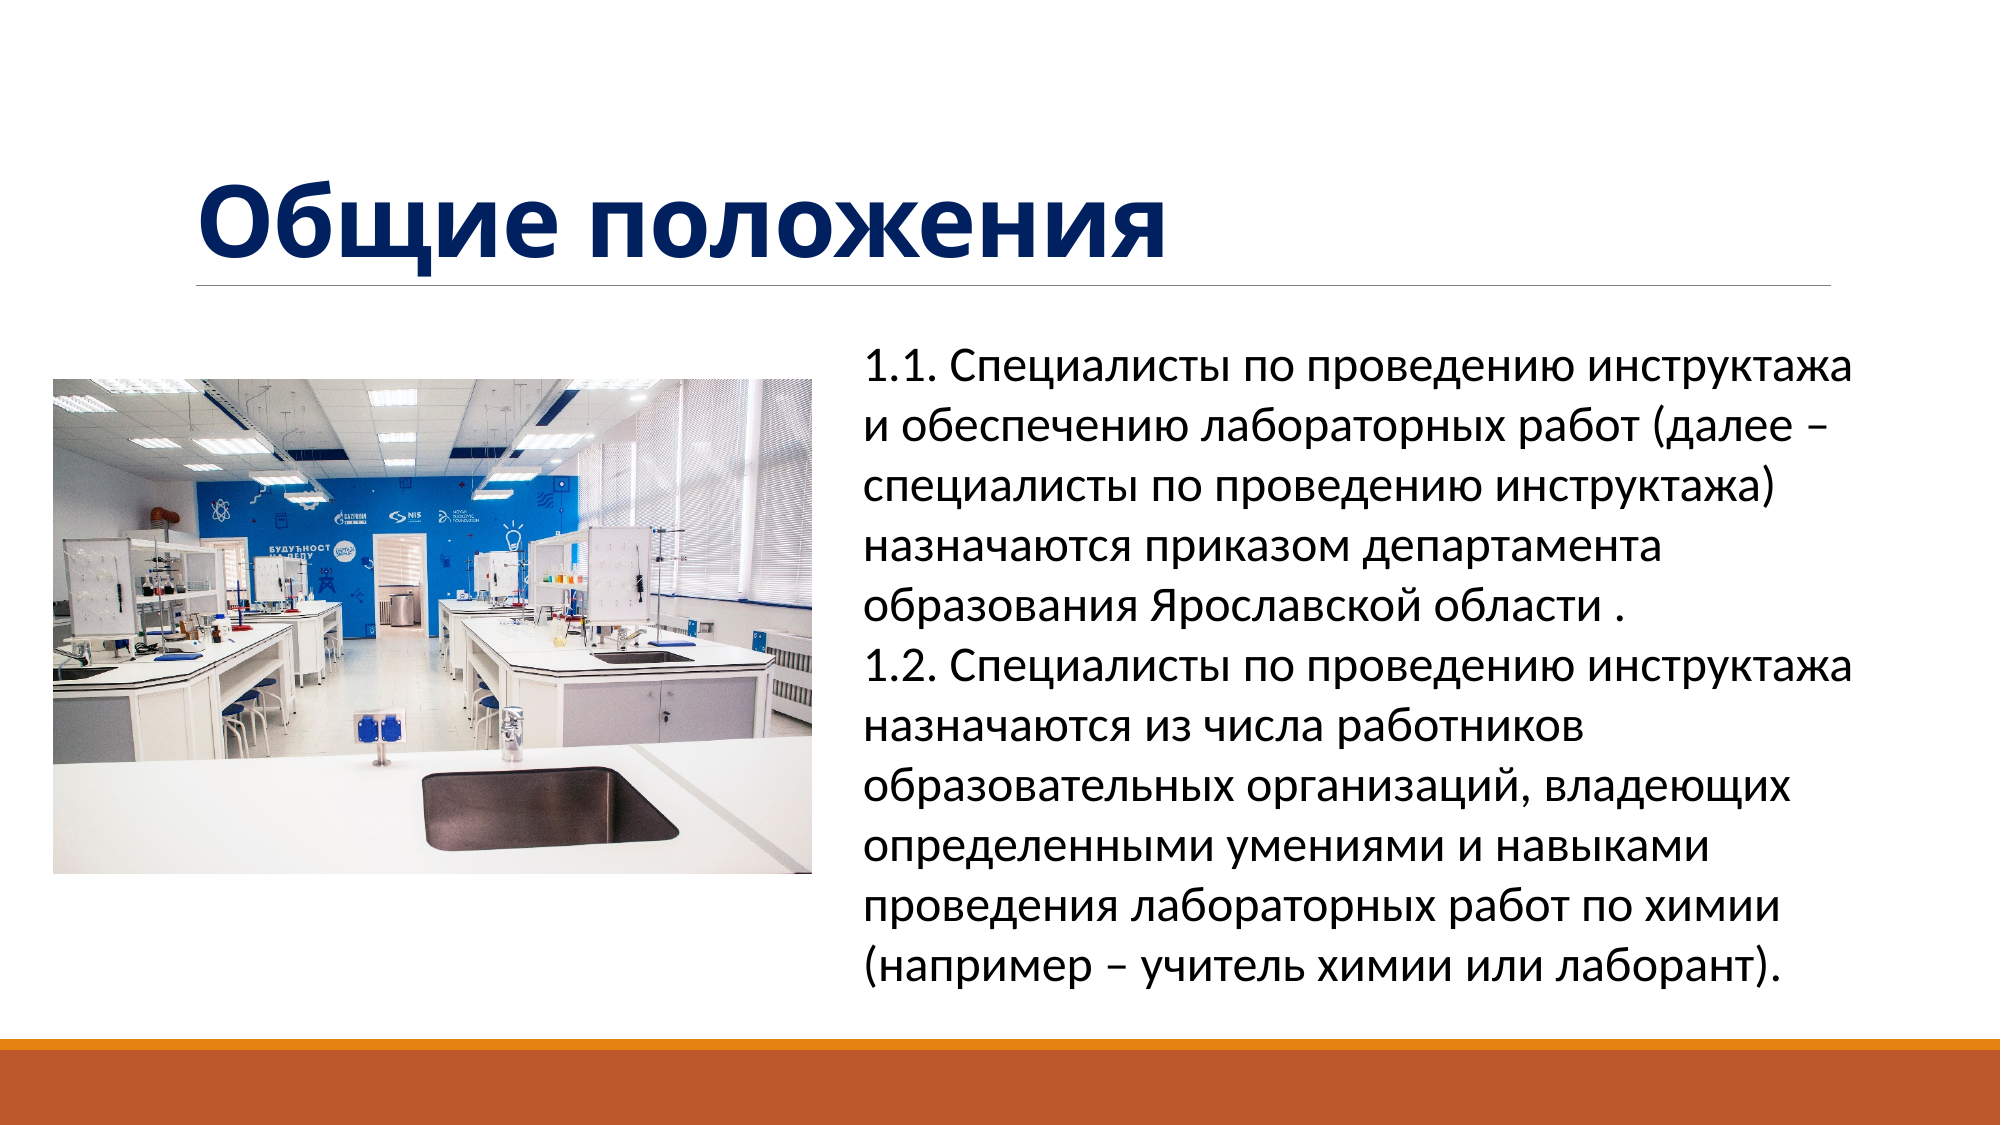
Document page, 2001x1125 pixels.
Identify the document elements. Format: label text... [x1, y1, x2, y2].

title Общие положения [180, 47, 1830, 285]
picture [52, 378, 813, 875]
text_box 1.1. Специалисты по проведению инструктажа и обеспечению лабораторных работ (далее – специалисты по проведению инструктажа) назначаются приказом департамента образования Ярославской области . 1.2. Специалисты по проведению инструктажа назначаются из числа работников образовательных организаций, владеющих определенными умениями и навыками проведения лабораторных работ по химии (например – учитель химии или лаборант). [848, 324, 1907, 1000]
